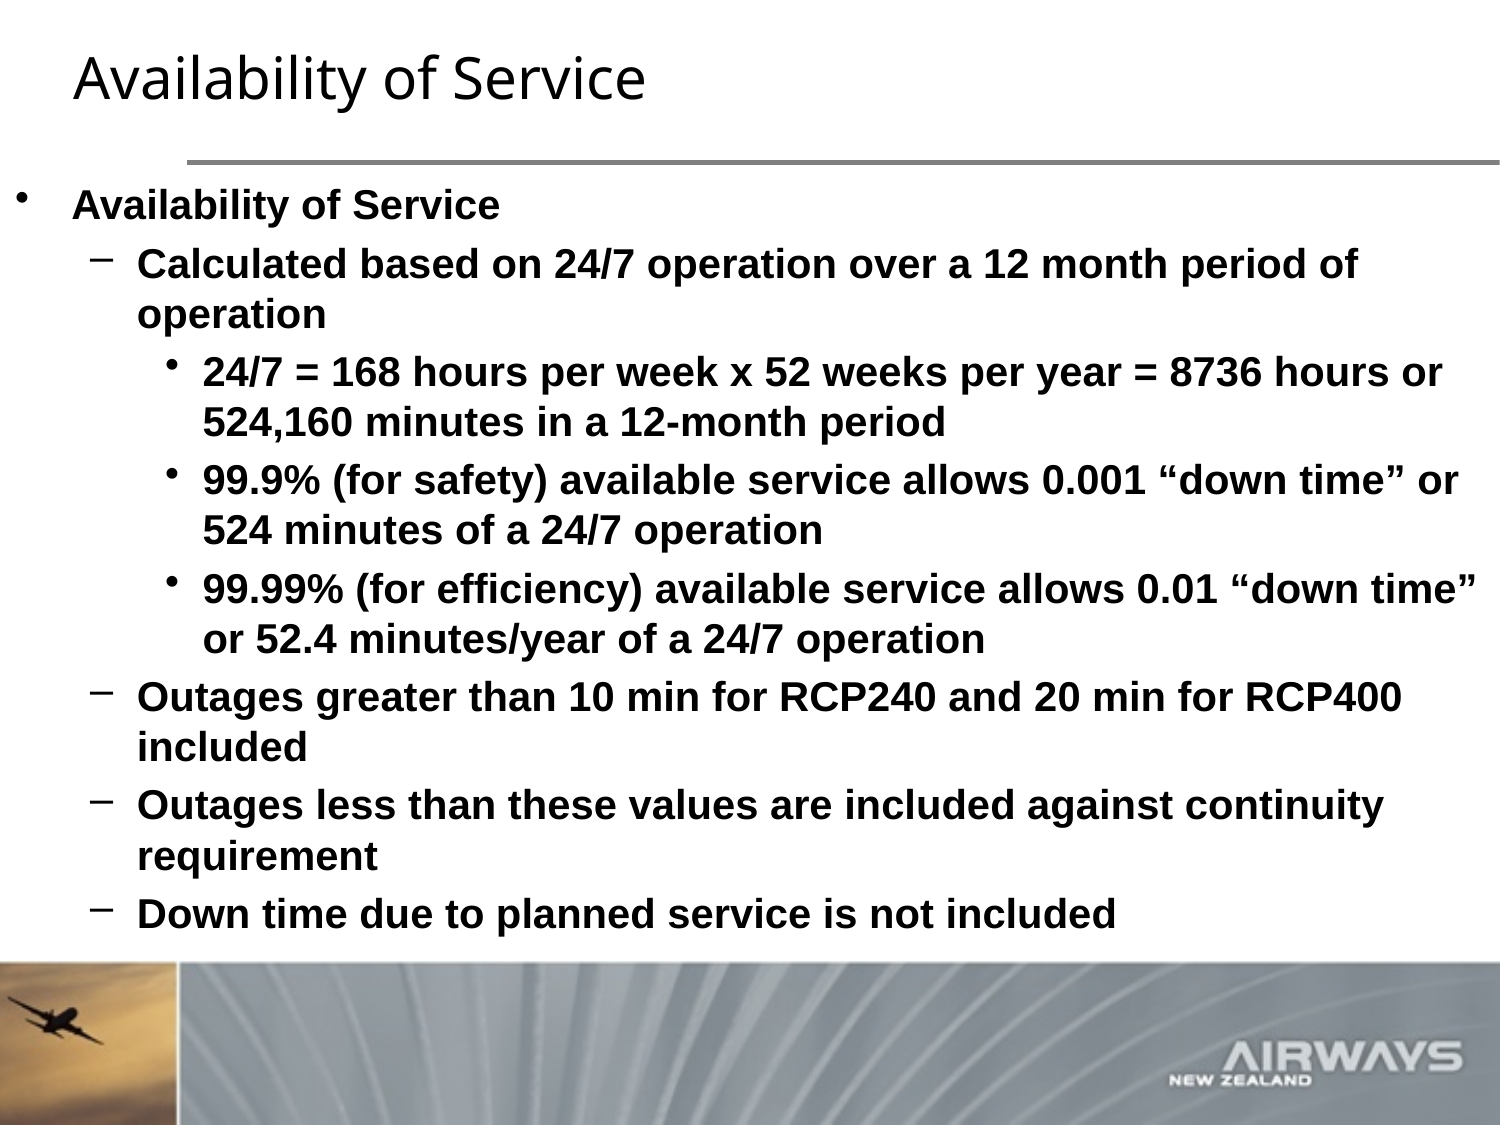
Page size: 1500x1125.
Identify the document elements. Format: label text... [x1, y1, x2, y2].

list Availability of Service Calculated based on 24/7 operation over a 12 month period of operation 24/7 = 168 hours per week x 52 weeks per year = 8736 hours or 524,160 minutes in a 12-month period 99.9% (for safety) available service allows 0.001 “down time” or 524 minutes of a 24/7 operation 99.99% (for efficiency) available service allows 0.01 “down time” or 52.4 minutes/year of a 24/7 operation Outages greater than 10 min for RCP240 and 20 min for RCP400 included Outages less than these values are included against continuity requirement Down time due to planned service is not included [0, 136, 1500, 938]
title Availability of Service [58, 23, 1476, 130]
picture [0, 960, 1500, 1125]
